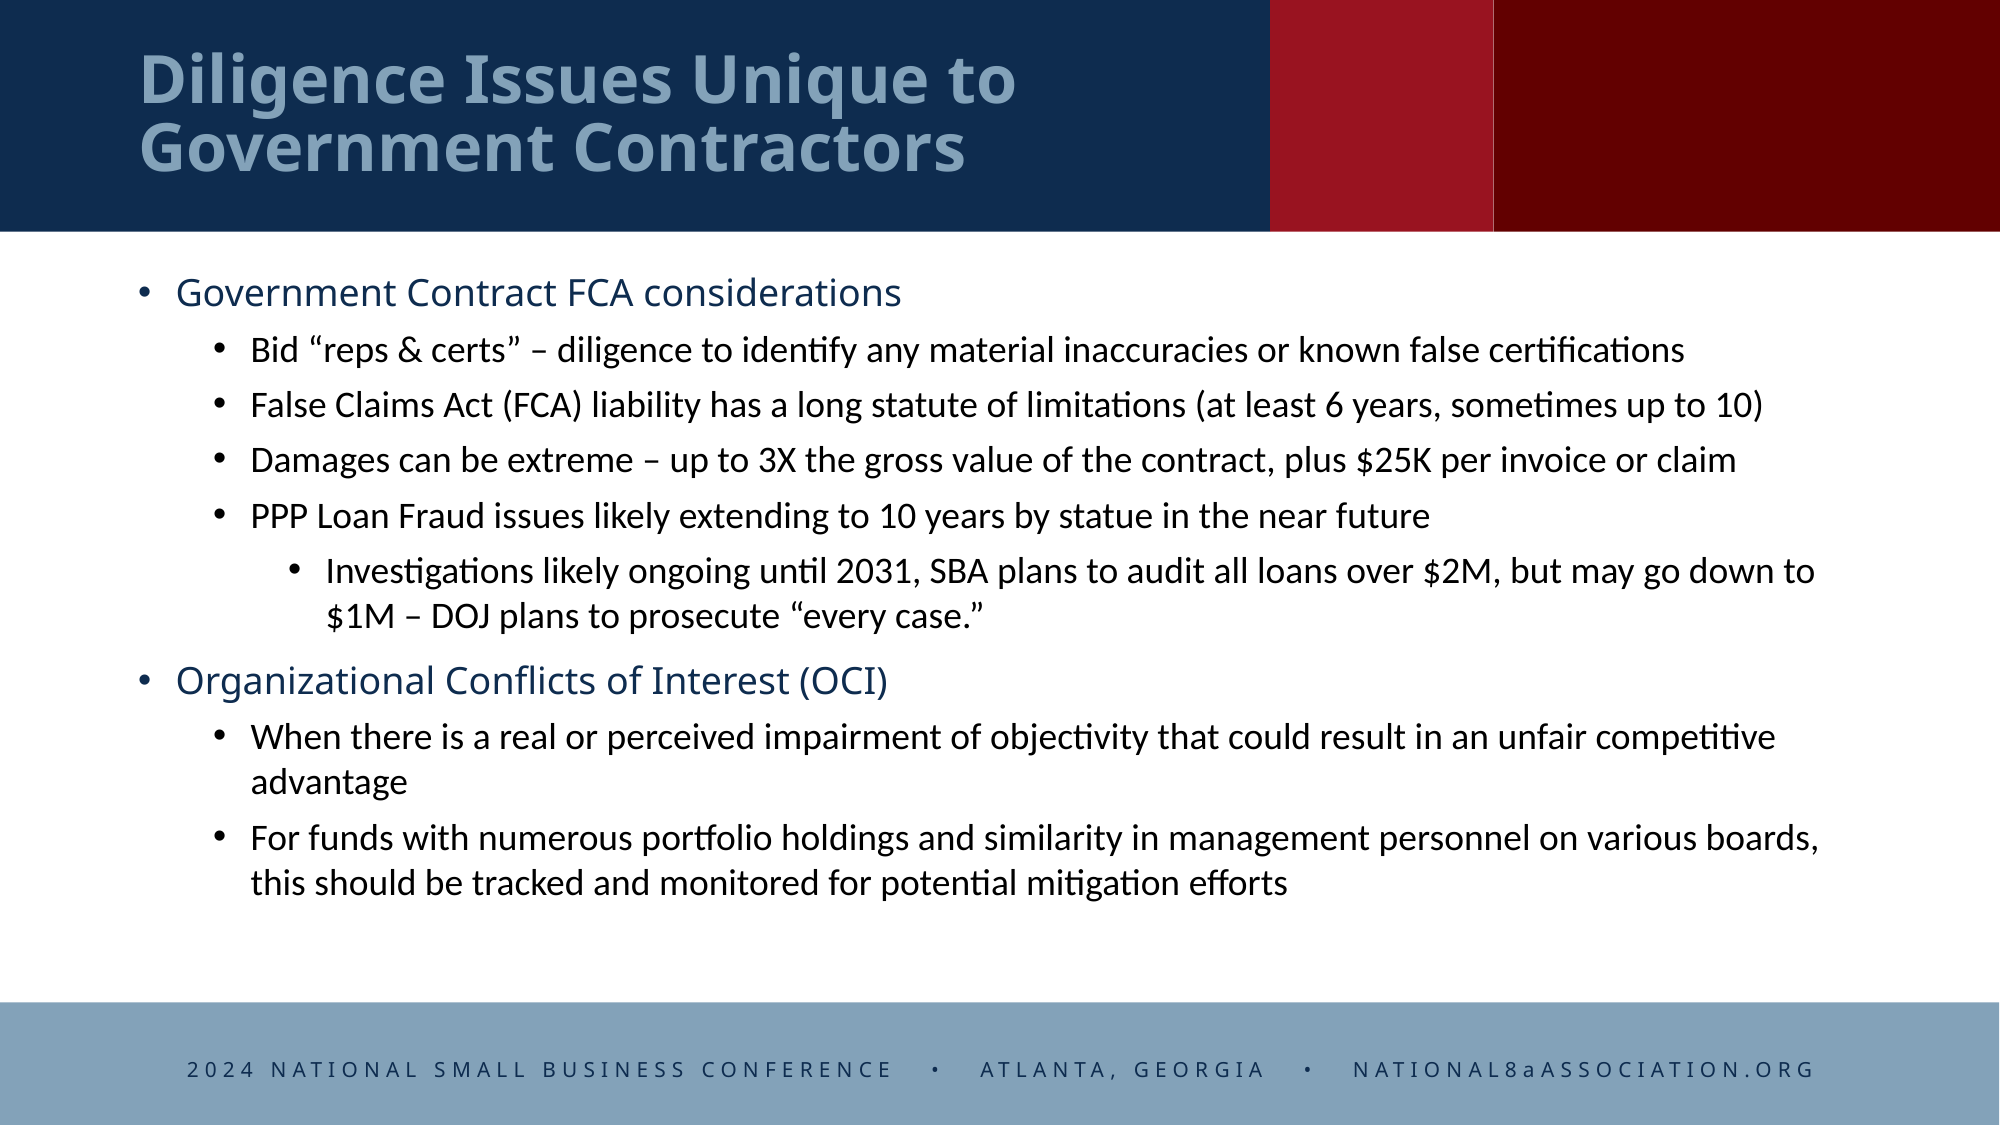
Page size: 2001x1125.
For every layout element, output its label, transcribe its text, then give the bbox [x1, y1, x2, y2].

list Government Contract FCA considerations Bid “reps & certs” – diligence to identify any material inaccuracies or known false certifications False Claims Act (FCA) liability has a long statute of limitations (at least 6 years, sometimes up to 10) Damages can be extreme – up to 3X the gross value of the contract, plus $25K per invoice or claim PPP Loan Fraud issues likely extending to 10 years by statue in the near future Investigations likely ongoing until 2031, SBA plans to audit all loans over $2M, but may go down to $1M – DOJ plans to prosecute “every case.” Organizational Conflicts of Interest (OCI) When there is a real or perceived impairment of objectivity that could result in an unfair competitive advantage For funds with numerous portfolio holdings and similarity in management personnel on various boards, this should be tracked and monitored for potential mitigation efforts [123, 261, 1886, 959]
title Diligence Issues Unique to Government Contractors [123, 97, 1259, 193]
